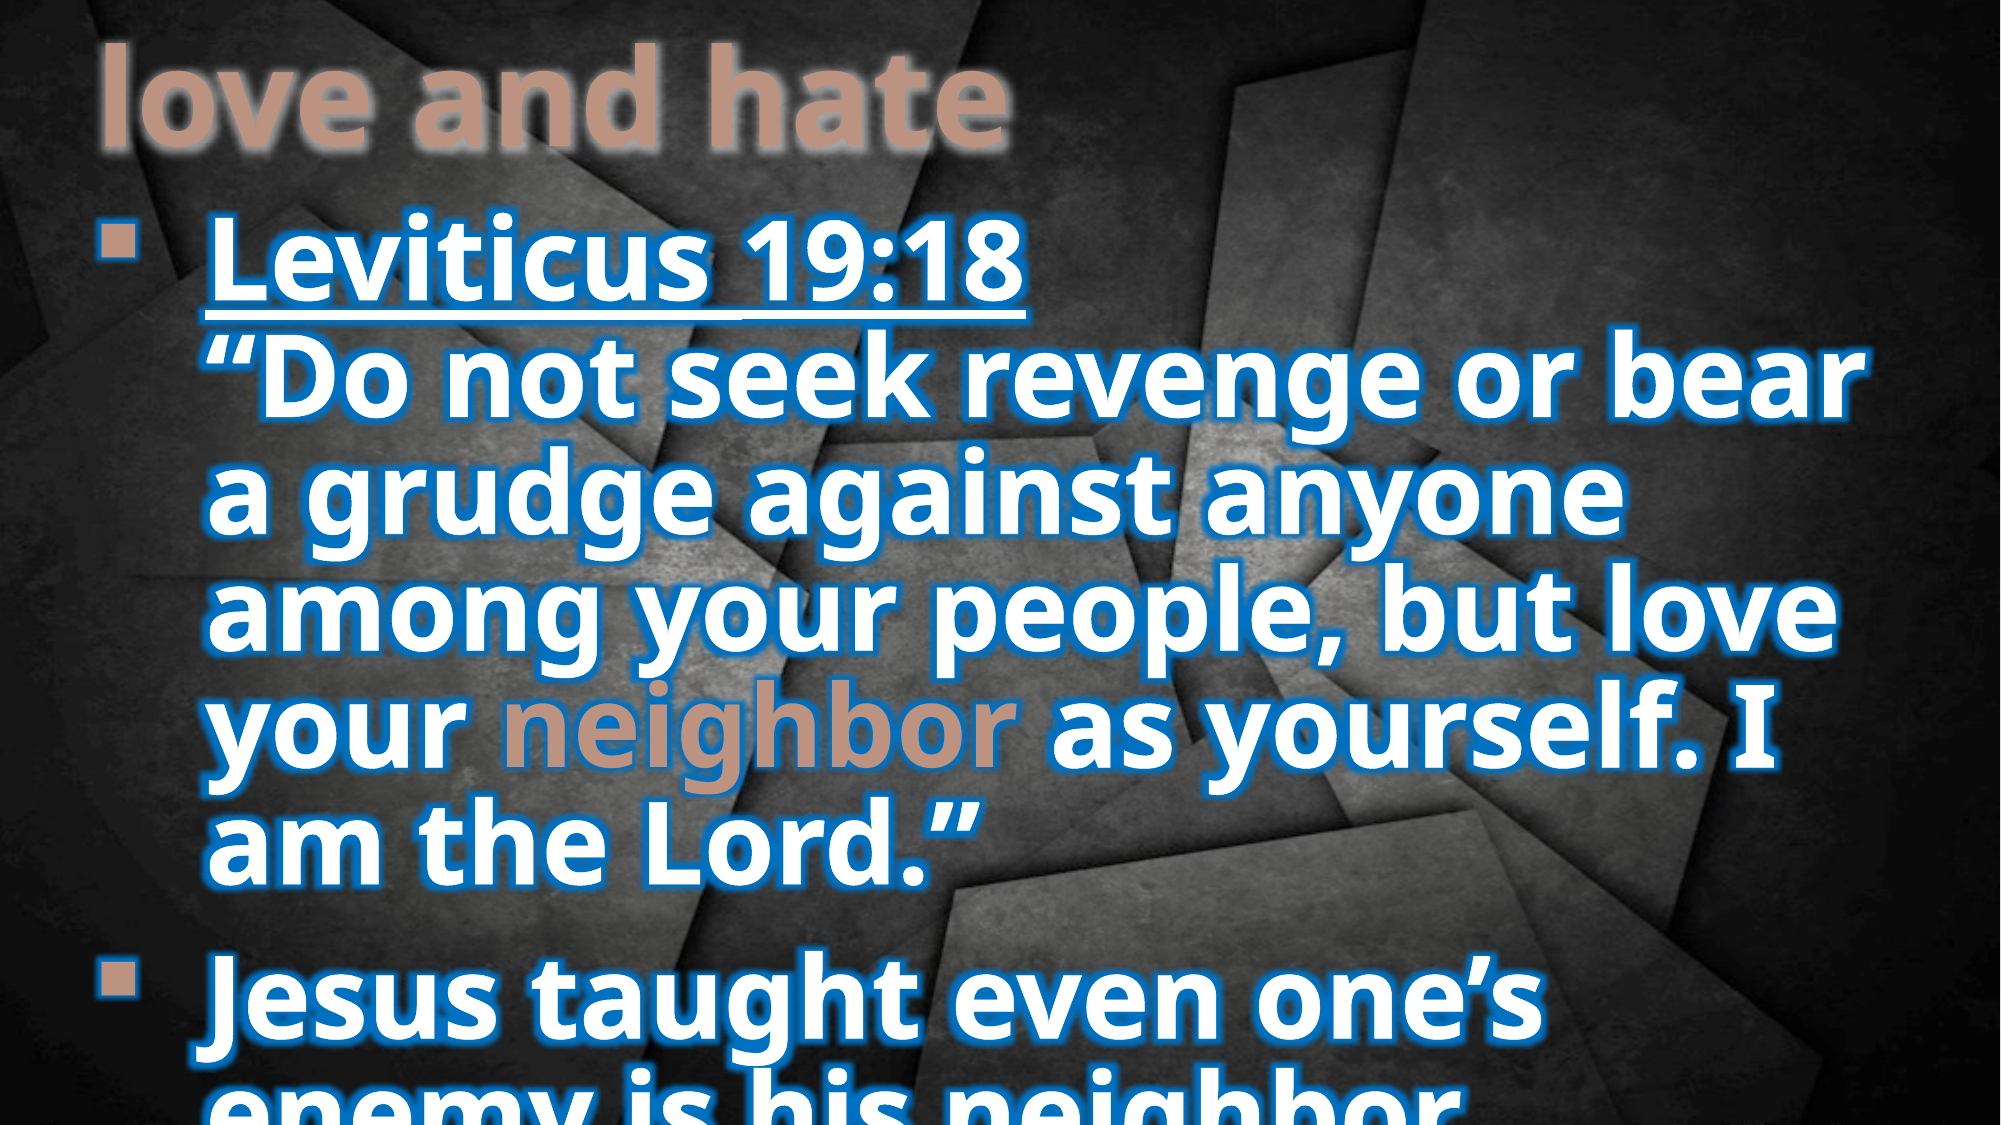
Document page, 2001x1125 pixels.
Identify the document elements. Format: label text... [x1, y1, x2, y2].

text_box love and hate [78, 39, 1940, 182]
text_box Leviticus 19:18 “Do not seek revenge or bear a grudge against anyone among your people, but love your neighbor as yourself. I am the Lord.” Jesus taught even one’s enemy is his neighbor [75, 198, 1969, 1072]
picture [0, 0, 2001, 1125]
